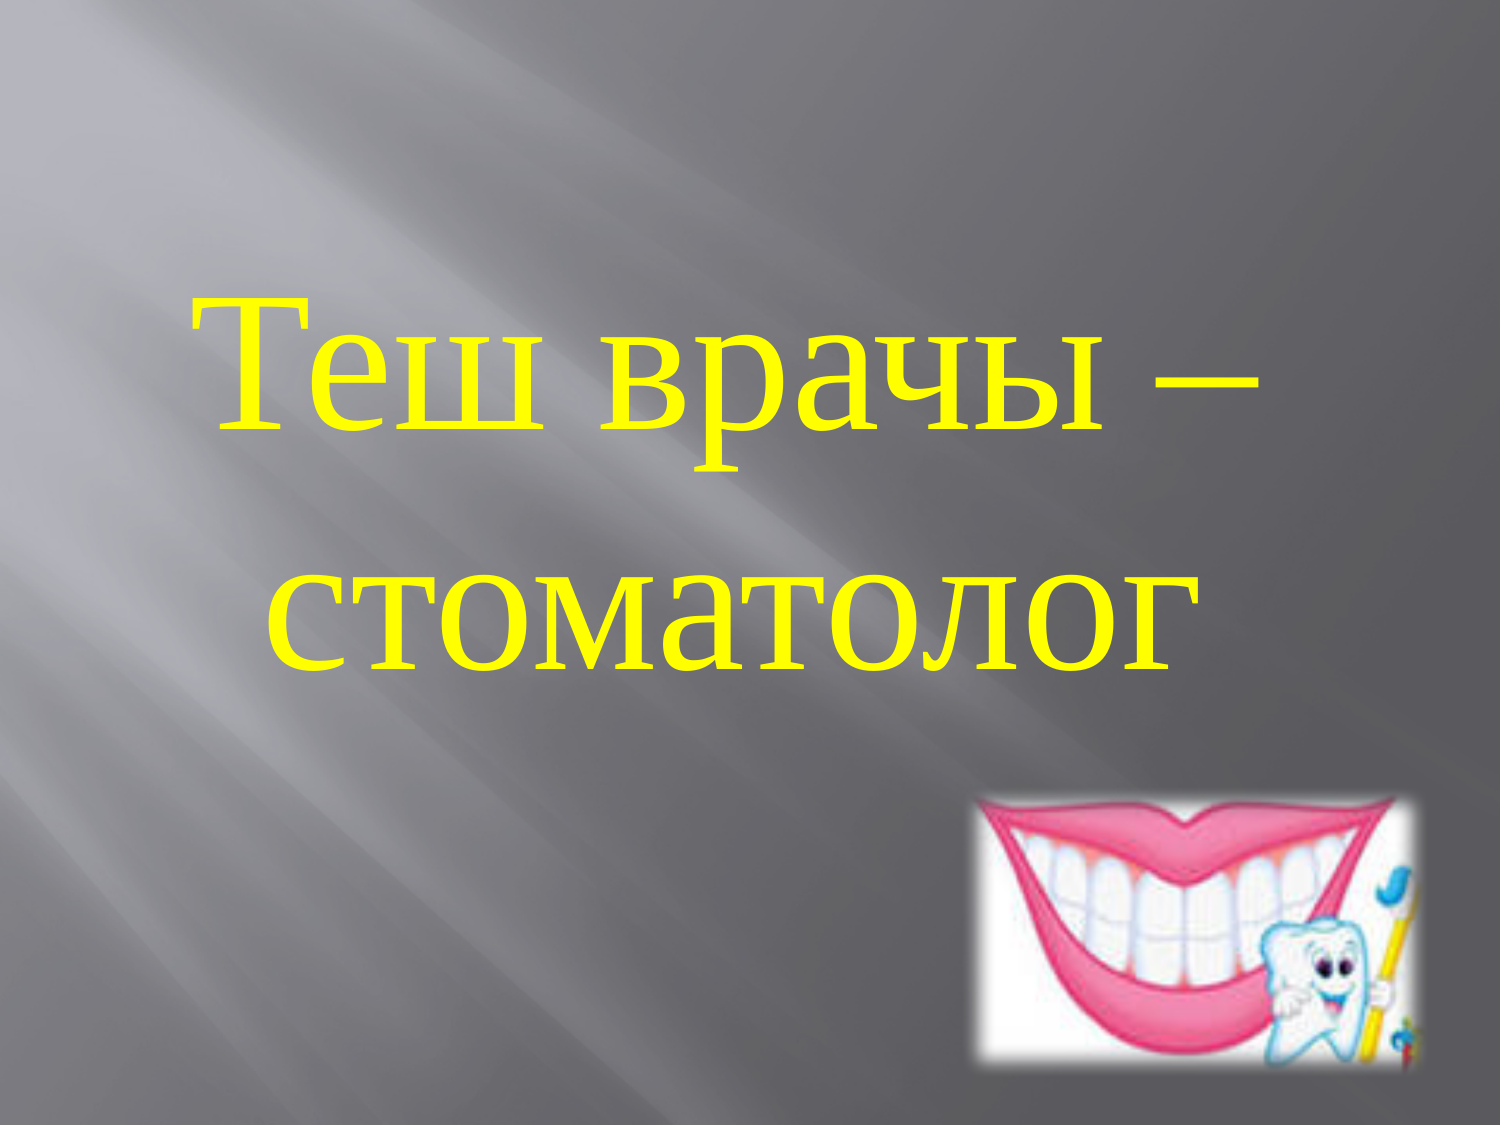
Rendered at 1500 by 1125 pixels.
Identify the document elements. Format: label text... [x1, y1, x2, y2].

list Теш врачы – стоматолог [0, 222, 1425, 1059]
picture [960, 784, 1430, 1079]
